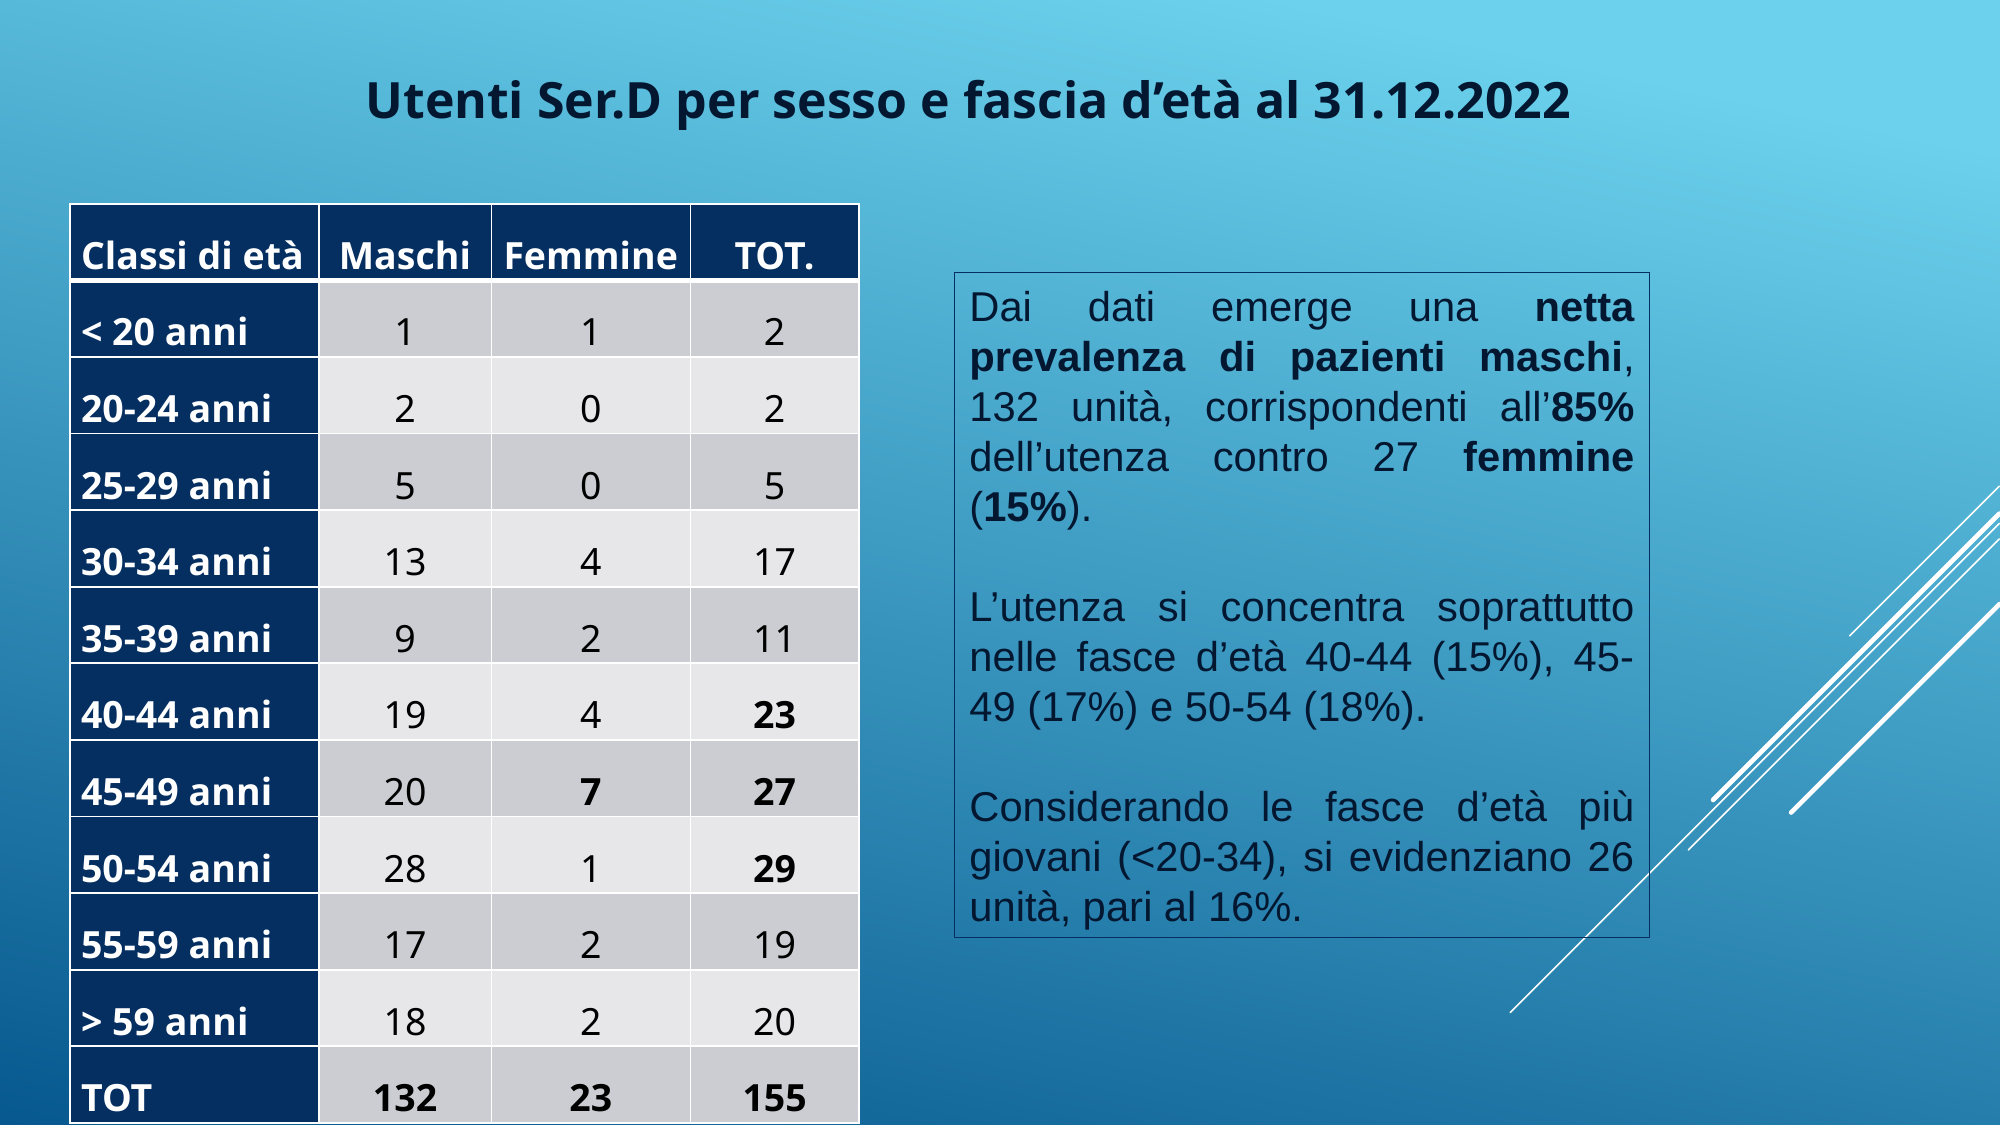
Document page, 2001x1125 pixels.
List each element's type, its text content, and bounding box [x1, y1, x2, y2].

table_cell 19 [320, 664, 491, 739]
table_cell 45-49 anni [71, 741, 318, 816]
table_cell 30-34 anni [71, 511, 318, 586]
table_cell TOT [71, 1047, 318, 1122]
table_cell 23 [691, 664, 858, 739]
table_cell 40-44 anni [71, 664, 318, 739]
table_header TOT. [691, 205, 858, 278]
table_cell 2 [492, 588, 690, 662]
table_cell 132 [320, 1047, 491, 1122]
table_cell 29 [691, 817, 858, 892]
table_cell 2 [320, 358, 491, 433]
table_cell 23 [492, 1047, 690, 1122]
table_cell 2 [492, 971, 690, 1045]
table_cell 20-24 anni [71, 358, 318, 433]
table_cell 2 [691, 358, 858, 433]
table_cell 50-54 anni [71, 817, 318, 892]
table_cell 55-59 anni [71, 894, 318, 969]
table_cell 2 [691, 283, 858, 356]
table_cell 9 [320, 588, 491, 662]
table_cell 4 [492, 664, 690, 739]
table_cell > 59 anni [71, 971, 318, 1045]
table_cell 17 [320, 894, 491, 969]
table_cell 5 [320, 434, 491, 509]
text_box Utenti Ser.D per sesso e fascia d’età al 31.12.2022 [350, 60, 1650, 136]
table_header Maschi [320, 205, 491, 278]
text_box Dai dati emerge una netta prevalenza di pazienti maschi, 132 unità, corrispondenti all’85% dell’utenza contro 27 femmine (15%). L’utenza si concentra soprattutto nelle fasce d’età 40-44 (15%), 45-49 (17%) e 50-54 (18%). Considerando le fasce d’età più giovani (<20-34), si evidenziano 26 unità, pari al 16%. [954, 272, 1650, 938]
table_cell 13 [320, 511, 491, 586]
table_cell 5 [691, 434, 858, 509]
table_cell 19 [691, 894, 858, 969]
table_cell 0 [492, 358, 690, 433]
table_cell 2 [492, 894, 690, 969]
table_cell 17 [691, 511, 858, 586]
table_cell 27 [691, 741, 858, 816]
table_cell 0 [492, 434, 690, 509]
table_cell 25-29 anni [71, 434, 318, 509]
table_cell 1 [492, 817, 690, 892]
table_cell 18 [320, 971, 491, 1045]
table_cell 35-39 anni [71, 588, 318, 662]
table_cell 20 [320, 741, 491, 816]
table_header Femmine [492, 205, 690, 278]
table_cell 1 [492, 283, 690, 356]
table_cell 28 [320, 817, 491, 892]
table_cell 4 [492, 511, 690, 586]
table_cell 11 [691, 588, 858, 662]
table_cell < 20 anni [71, 283, 318, 356]
table_cell 155 [691, 1047, 858, 1122]
table_cell 1 [320, 283, 491, 356]
table_cell 20 [691, 971, 858, 1045]
table_cell 7 [492, 741, 690, 816]
table_header Classi di età [71, 205, 318, 278]
